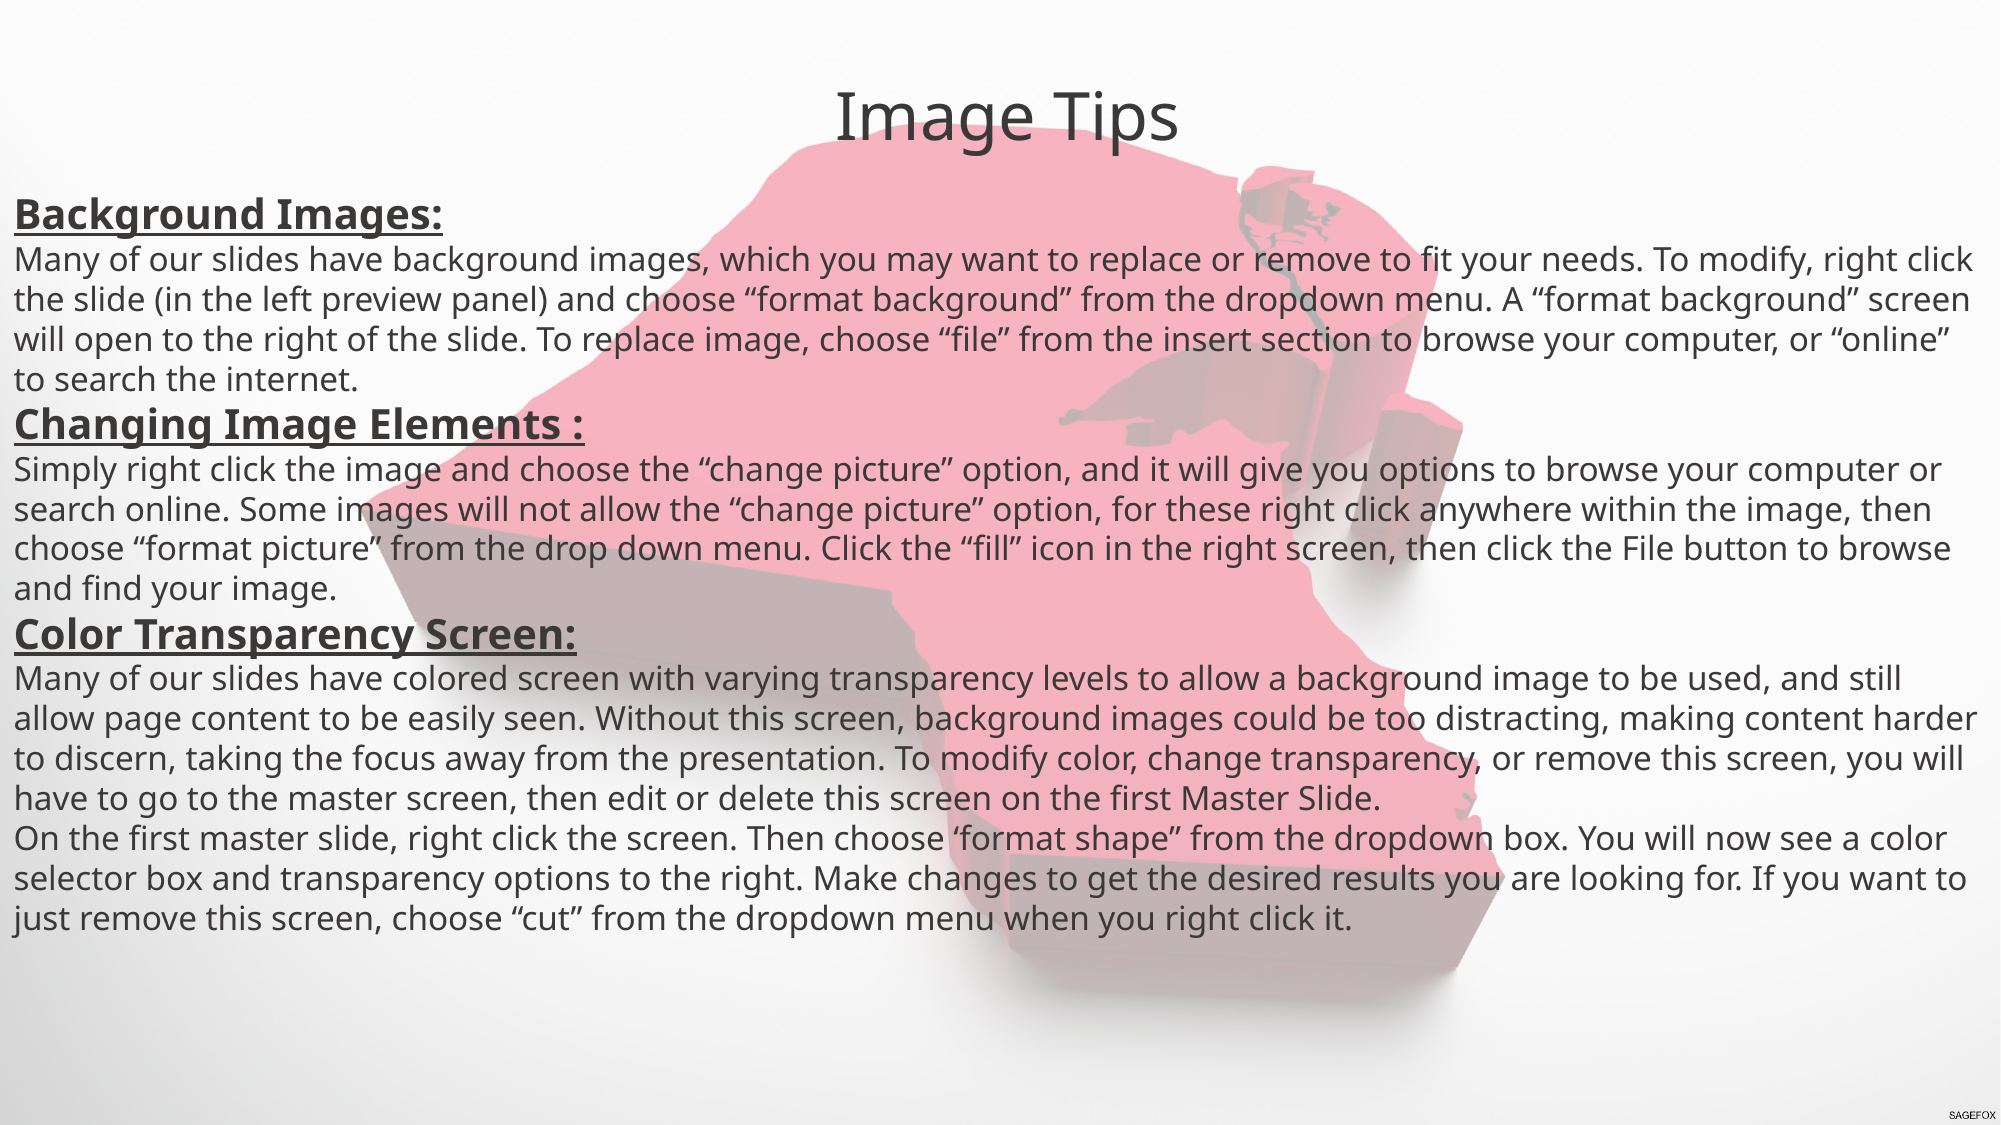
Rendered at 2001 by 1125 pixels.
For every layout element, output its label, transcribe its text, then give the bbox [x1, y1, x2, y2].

title Image Tips [597, 59, 1420, 177]
text_box Background Images: Many of our slides have background images, which you may want to replace or remove to fit your needs. To modify, right click the slide (in the left preview panel) and choose “format background” from the dropdown menu. A “format background” screen will open to the right of the slide. To replace image, choose “file” from the insert section to browse your computer, or “online” to search the internet. Changing Image Elements : Simply right click the image and choose the “change picture” option, and it will give you options to browse your computer or search online. Some images will not allow the “change picture” option, for these right click anywhere within the image, then choose “format picture” from the drop down menu. Click the “fill” icon in the right screen, then click the File button to browse and find your image. Color Transparency Screen: Many of our slides have colored screen with varying transparency levels to allow a background image to be used, and still allow page content to be easily seen. Without this screen, background images could be too distracting, making content harder to discern, taking the focus away from the presentation. To modify color, change transparency, or remove this screen, you will have to go to the master screen, then edit or delete this screen on the first Master Slide. On the first master slide, right click the screen. Then choose ‘format shape” from the dropdown box. You will now see a color selector box and transparency options to the right. Make changes to get the desired results you are looking for. If you want to just remove this screen, choose “cut” from the dropdown menu when you right click it. [0, 0, 2000, 1125]
